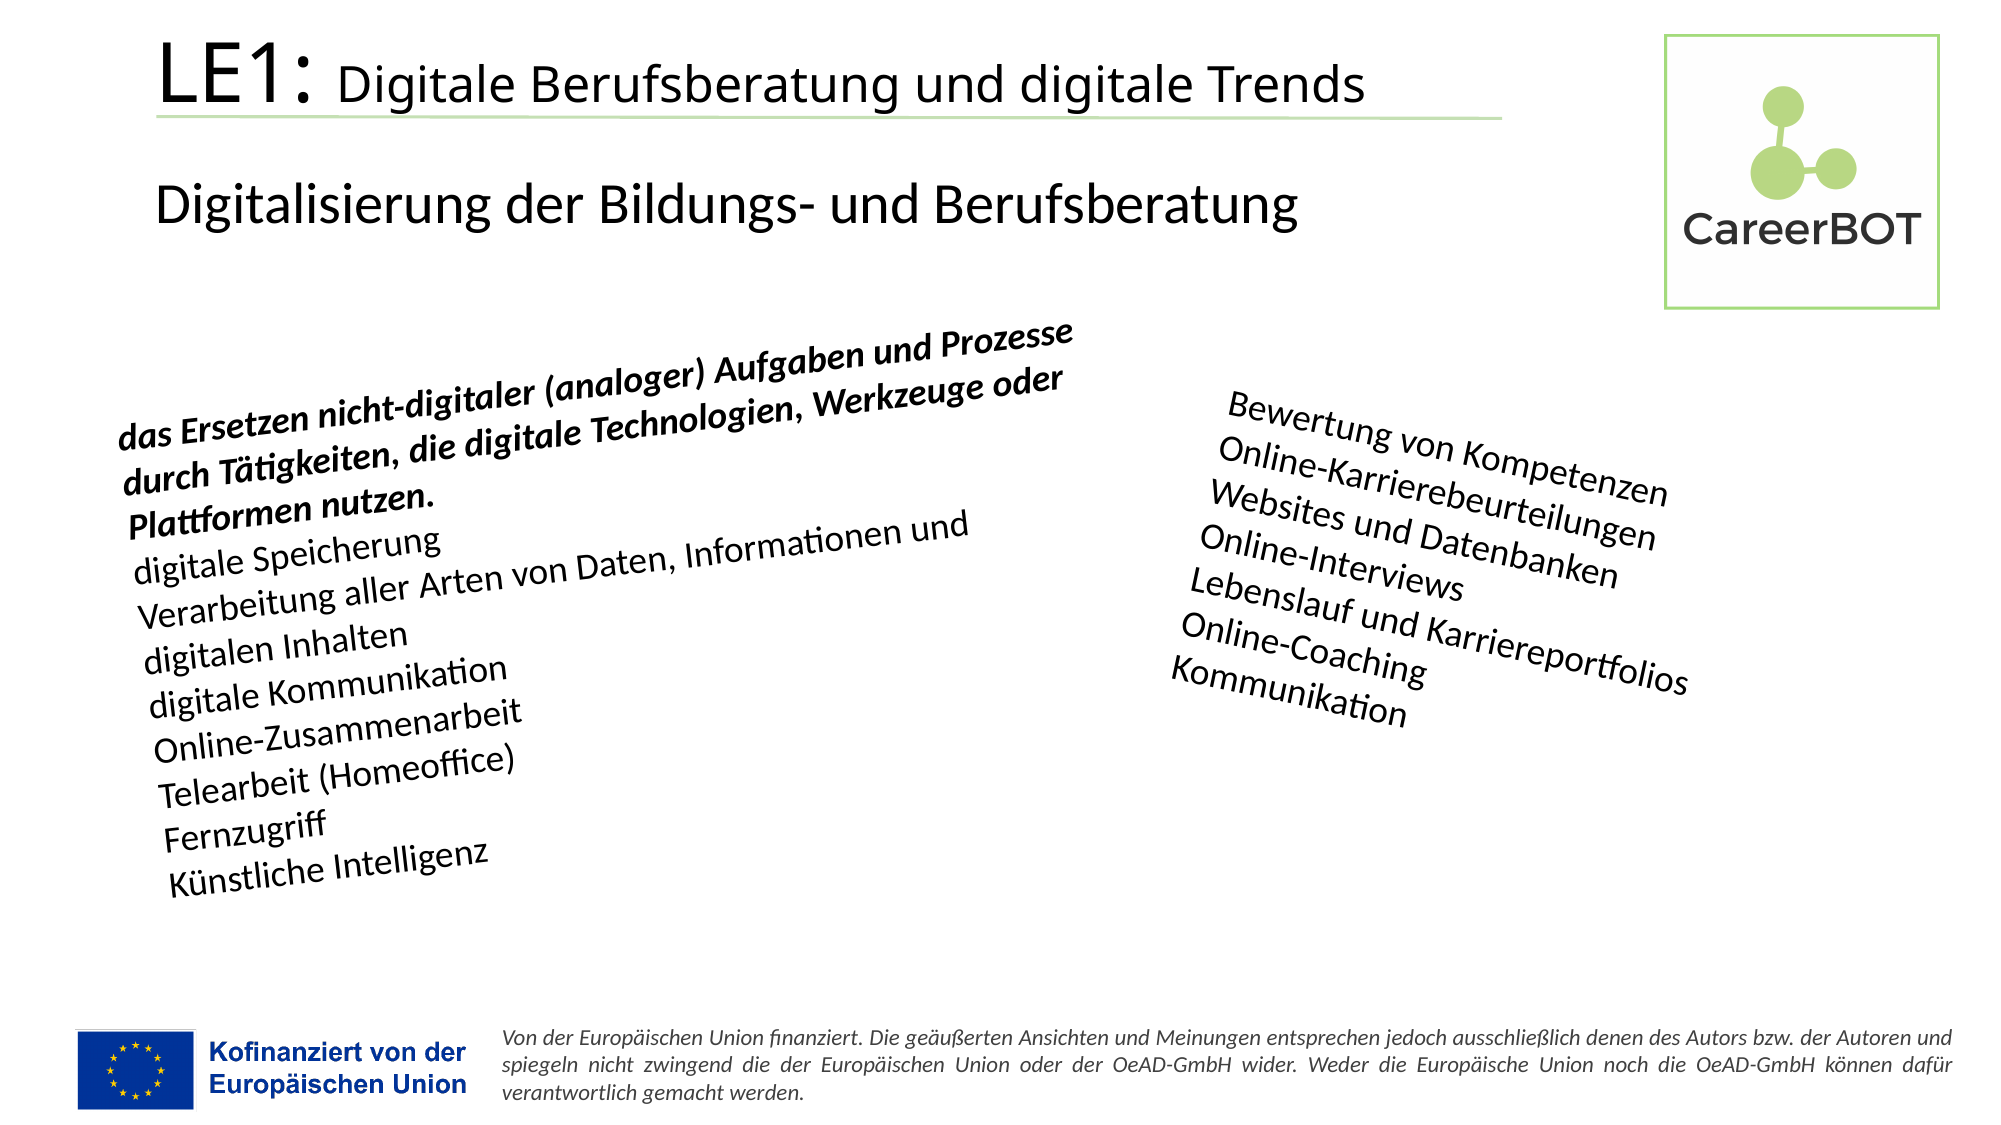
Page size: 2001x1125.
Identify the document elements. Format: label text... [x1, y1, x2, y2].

text_box Bewertung von Kompetenzen Online-Karrierebeurteilungen Websites und Datenbanken Online-Interviews Lebenslauf und Karriereportfolios Online-Coaching Kommunikation [1152, 367, 1769, 808]
text_box [140, 262, 1605, 1009]
text_box LE1: Digitale Berufsberatung und digitale Trends [140, 27, 1605, 129]
picture [1664, 34, 1940, 310]
subtitle Digitalisierung der Bildungs- und Berufsberatung [140, 166, 1605, 256]
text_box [71, 1014, 1970, 1116]
text_box das Ersetzen nicht-digitaler (analoger) Aufgaben und Prozesse durch Tätigkeiten, die digitale Technologien, Werkzeuge oder Plattformen nutzen. digitale Speicherung Verarbeitung aller Arten von Daten, Informationen und digitalen Inhalten digitale Kommunikation Online-Zusammenarbeit Telearbeit (Homeoffice) Fernzugriff Künstliche Intelligenz [99, 294, 1151, 915]
